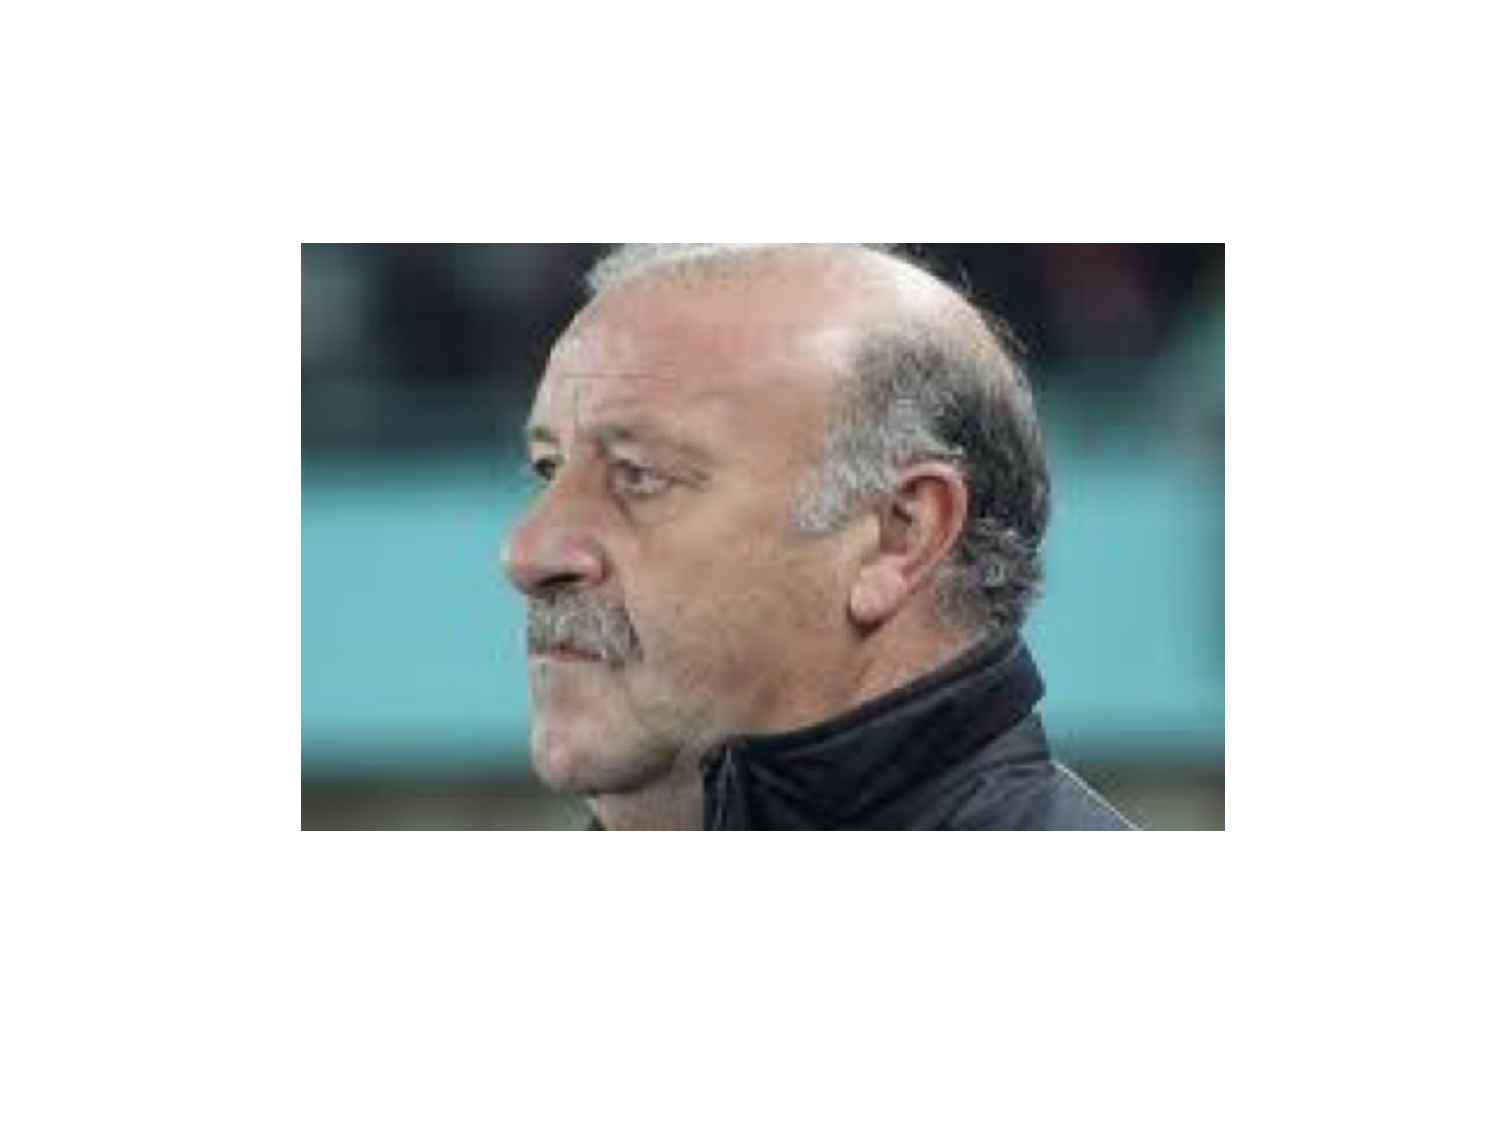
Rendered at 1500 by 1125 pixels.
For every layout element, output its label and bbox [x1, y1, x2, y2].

picture [300, 243, 1225, 832]
